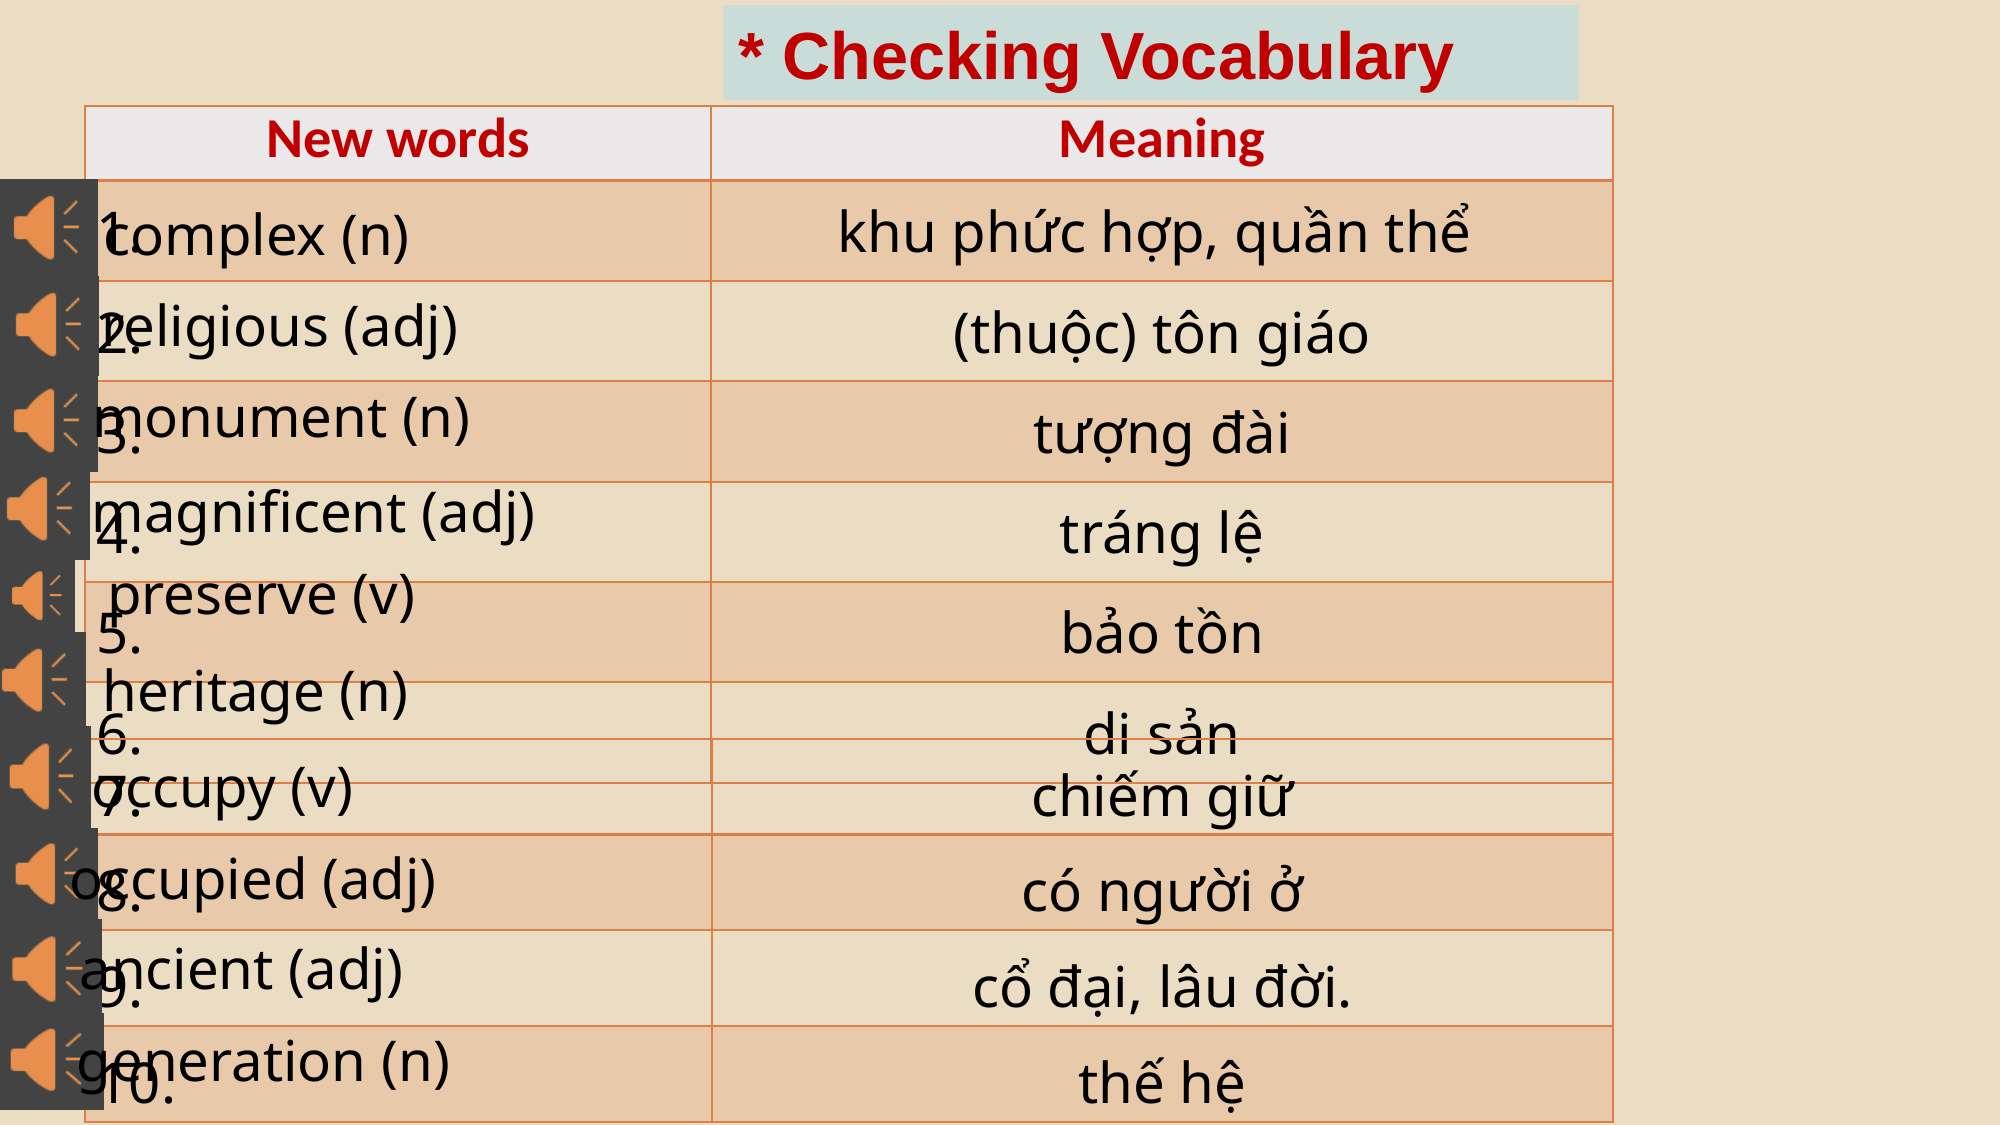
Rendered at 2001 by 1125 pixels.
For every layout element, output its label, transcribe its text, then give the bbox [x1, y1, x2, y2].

table_header New words [86, 107, 710, 179]
table_cell có người ở [713, 836, 1612, 929]
text_box complex (n) [99, 192, 473, 275]
table_header 7. [99, 740, 711, 833]
table_cell cổ đại, lâu đời. [713, 931, 1612, 1025]
text_box * Checking Vocabulary [723, 5, 1579, 100]
table_cell tráng lệ [712, 483, 1612, 581]
table_cell khu phức hợp, quần thể [712, 182, 1612, 280]
text_box preserve (v) [92, 551, 478, 634]
table_cell di sản [712, 683, 1612, 738]
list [0, 631, 87, 725]
table_cell 3. [99, 382, 710, 481]
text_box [0, 178, 99, 275]
text_box generation (n) [105, 1013, 512, 1100]
table_header Meaning [712, 107, 1612, 179]
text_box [0, 275, 101, 378]
text_box ancient (adj) [104, 921, 466, 1009]
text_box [0, 371, 99, 473]
table_cell bảo tồn [712, 583, 1612, 681]
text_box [0, 459, 91, 562]
table_cell thế hệ [713, 1027, 1612, 1121]
table_cell 6. [92, 683, 710, 738]
table_cell (thuộc) tôn giáo [712, 282, 1612, 380]
text_box heritage (n) [88, 648, 471, 731]
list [0, 557, 77, 631]
table_cell 9. [104, 931, 711, 1025]
text_box magnificent (adj) [91, 468, 599, 551]
table_cell 5. [86, 583, 710, 681]
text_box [0, 1011, 105, 1111]
text_box monument (n) [99, 373, 533, 457]
table_cell 2. [101, 282, 710, 380]
text_box religious (adj) [101, 283, 521, 366]
table_cell 8. [104, 836, 711, 929]
table_cell tượng đài [712, 382, 1612, 481]
table_cell 10. [86, 1027, 711, 1121]
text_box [0, 725, 92, 826]
table_header chiếm giữ [713, 740, 1612, 833]
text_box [0, 918, 104, 1011]
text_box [0, 826, 99, 918]
text_box occupied (adj) [99, 830, 499, 918]
text_box occupy (v) [92, 739, 416, 827]
table_cell 4. [86, 551, 92, 581]
table_cell 4. [478, 483, 710, 581]
table_cell 1. [99, 182, 710, 280]
